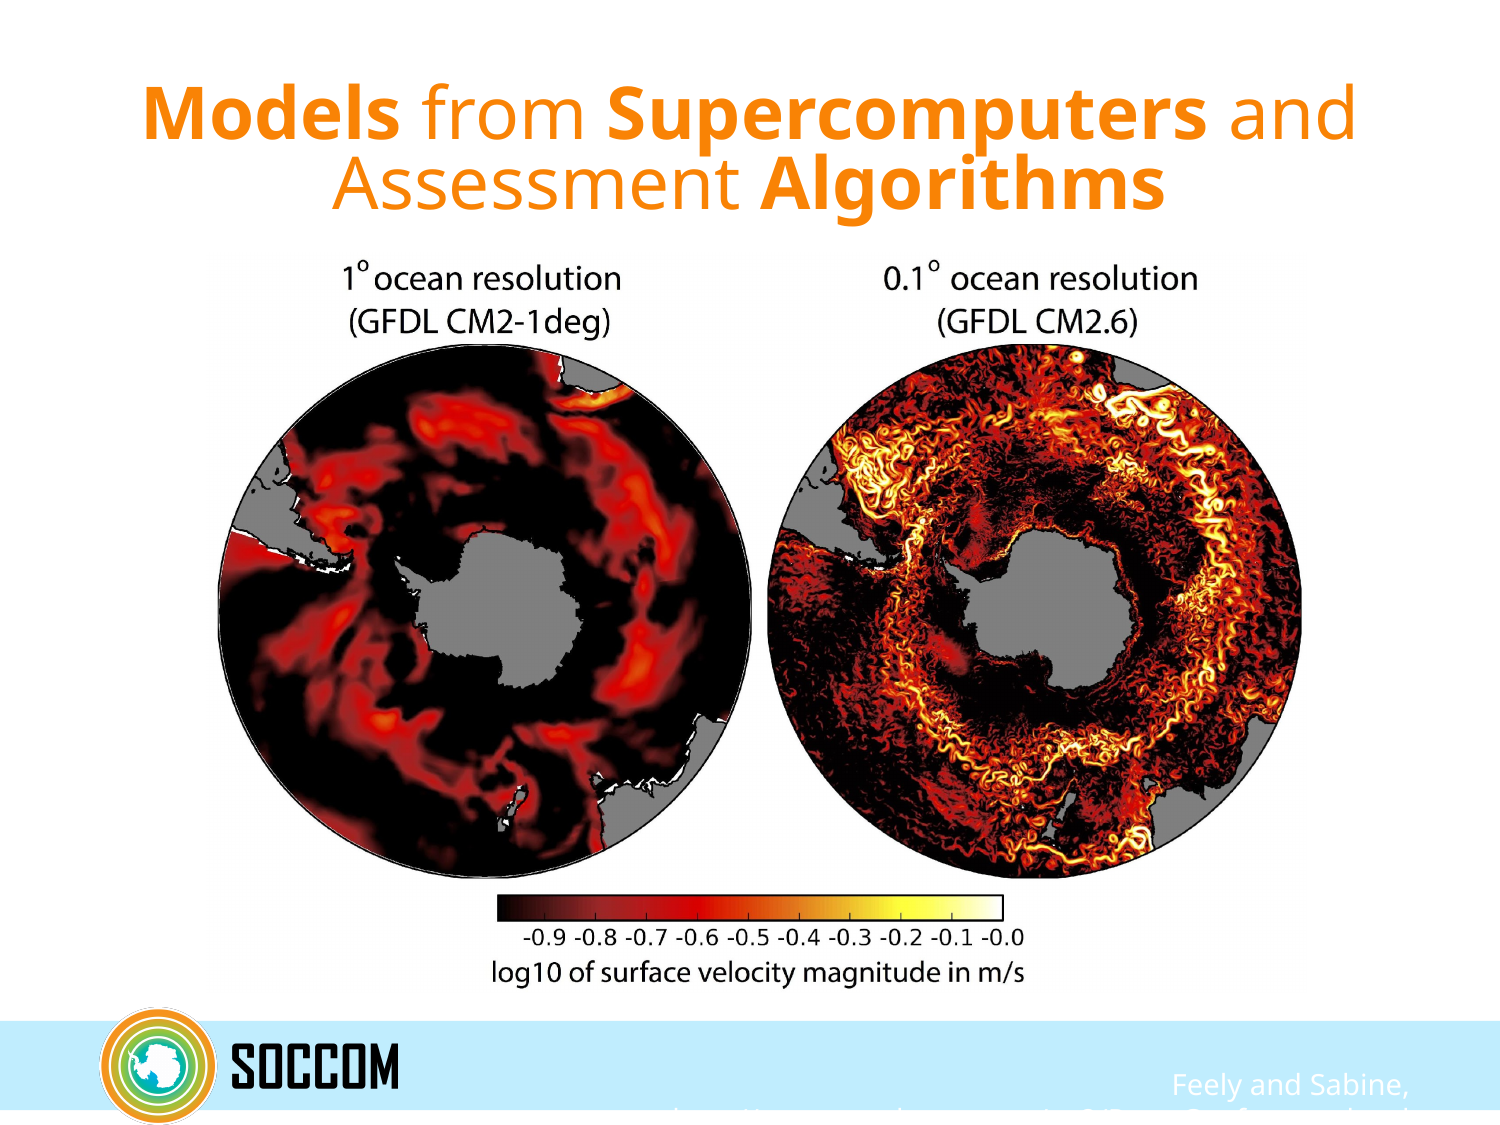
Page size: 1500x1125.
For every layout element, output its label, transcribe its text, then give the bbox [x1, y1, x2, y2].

text_box Models from Supercomputers and Assessment Algorithms [105, 54, 1395, 253]
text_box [0, 1007, 1500, 1125]
picture [206, 252, 1307, 993]
